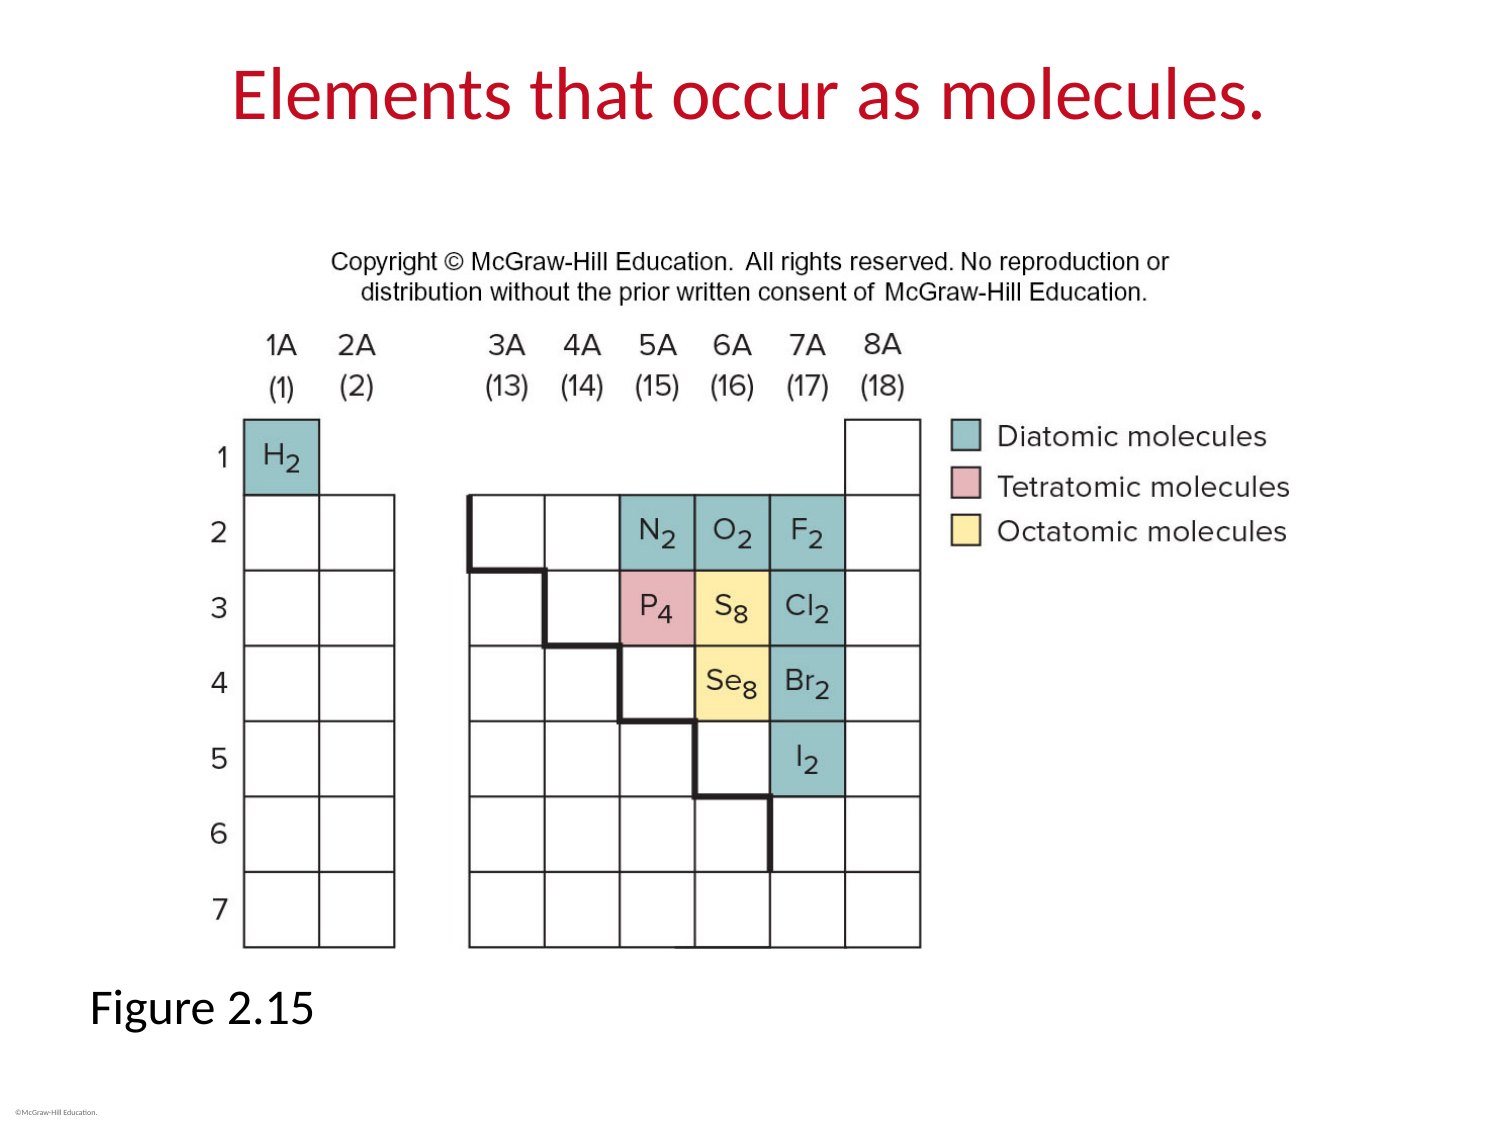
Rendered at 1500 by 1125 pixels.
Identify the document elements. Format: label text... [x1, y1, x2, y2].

list Figure 2.15 [75, 187, 1425, 1100]
picture [209, 249, 1290, 950]
title Elements that occur as molecules. [0, 37, 1500, 138]
